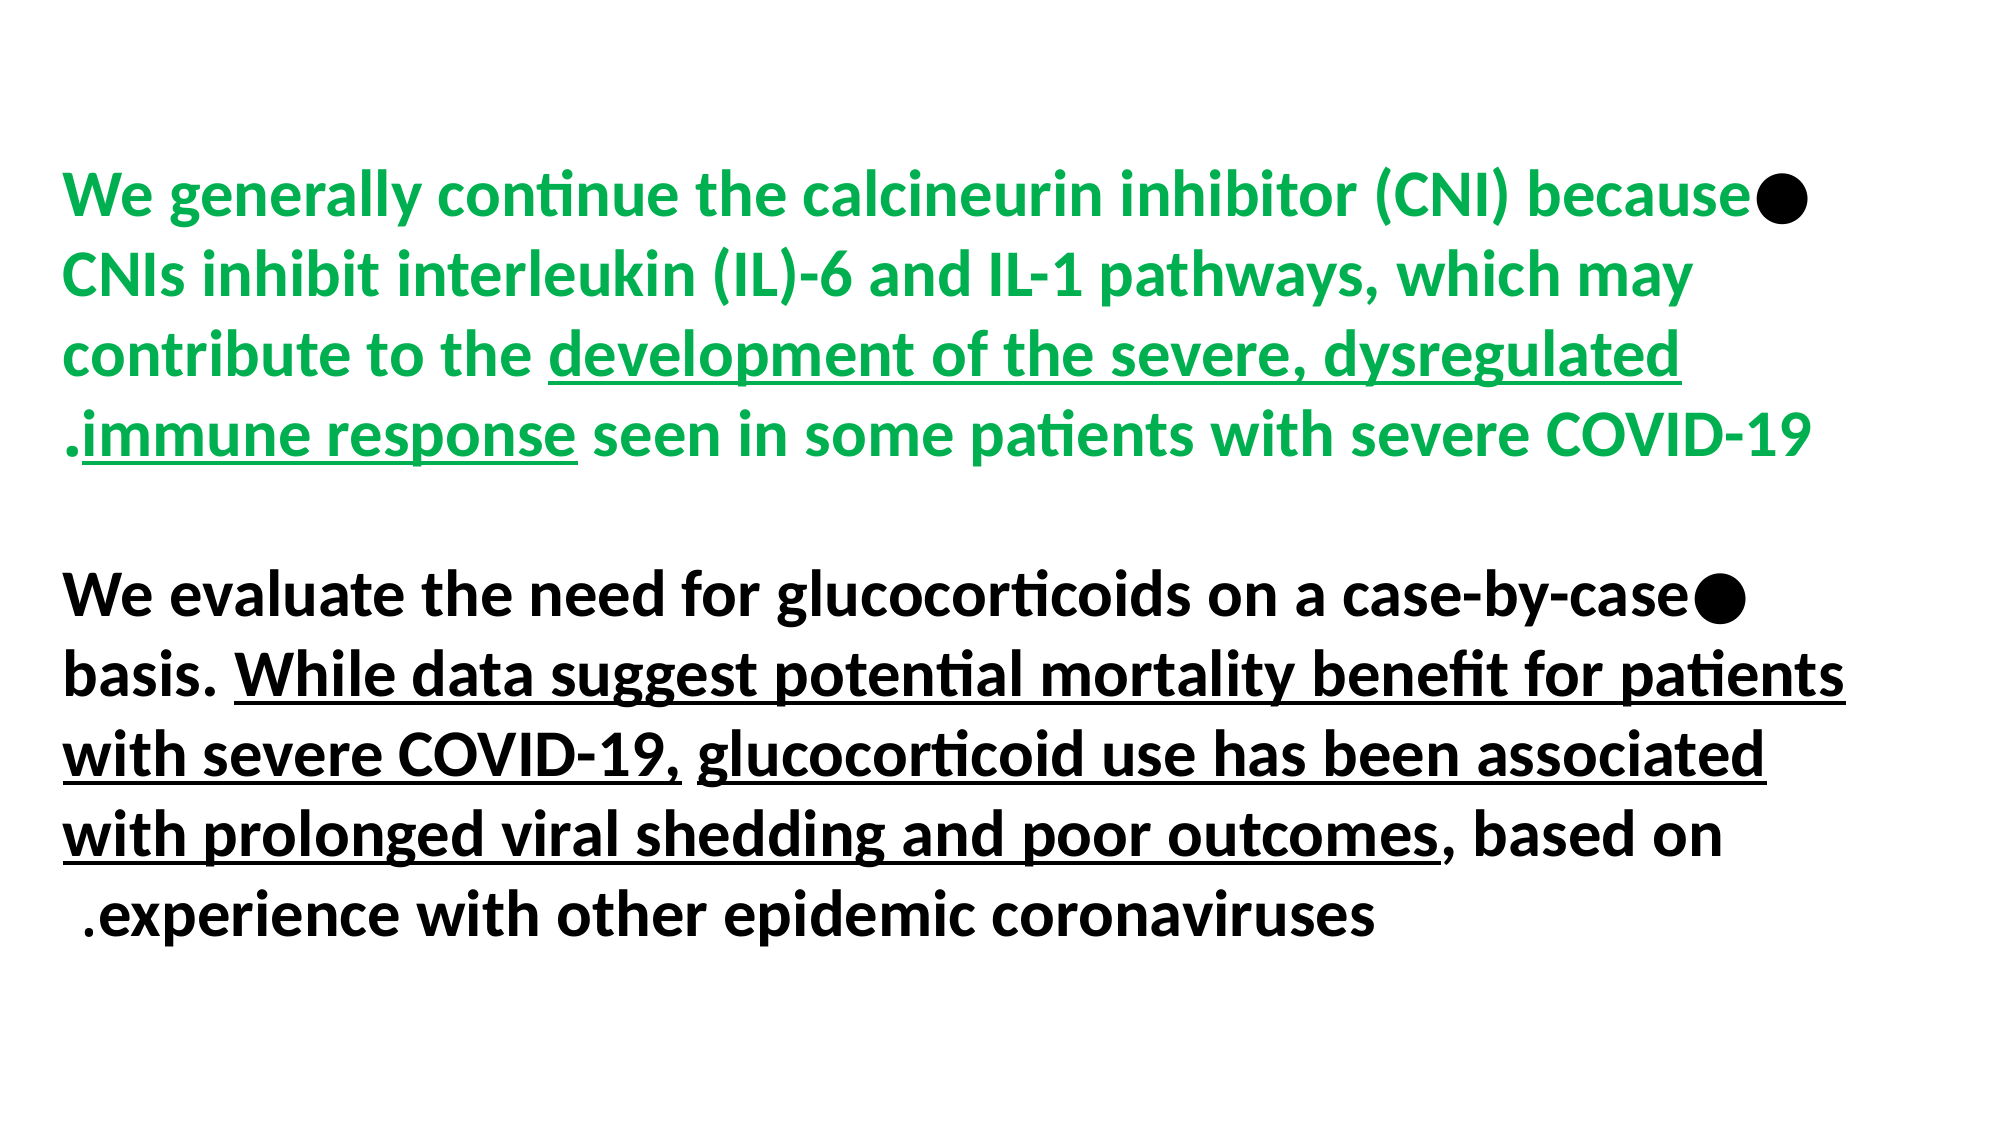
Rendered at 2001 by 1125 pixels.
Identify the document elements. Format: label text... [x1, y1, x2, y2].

text_box ●We generally continue the calcineurin inhibitor (CNI) because CNIs inhibit interleukin (IL)-6 and IL-1 pathways, which may contribute to the development of the severe, dysregulated immune response seen in some patients with severe COVID-19. ●We evaluate the need for glucocorticoids on a case-by-case basis. While data suggest potential mortality benefit for patients with severe COVID-19, glucocorticoid use has been associated with prolonged viral shedding and poor outcomes, based on experience with other epidemic coronaviruses. [48, 142, 1887, 957]
